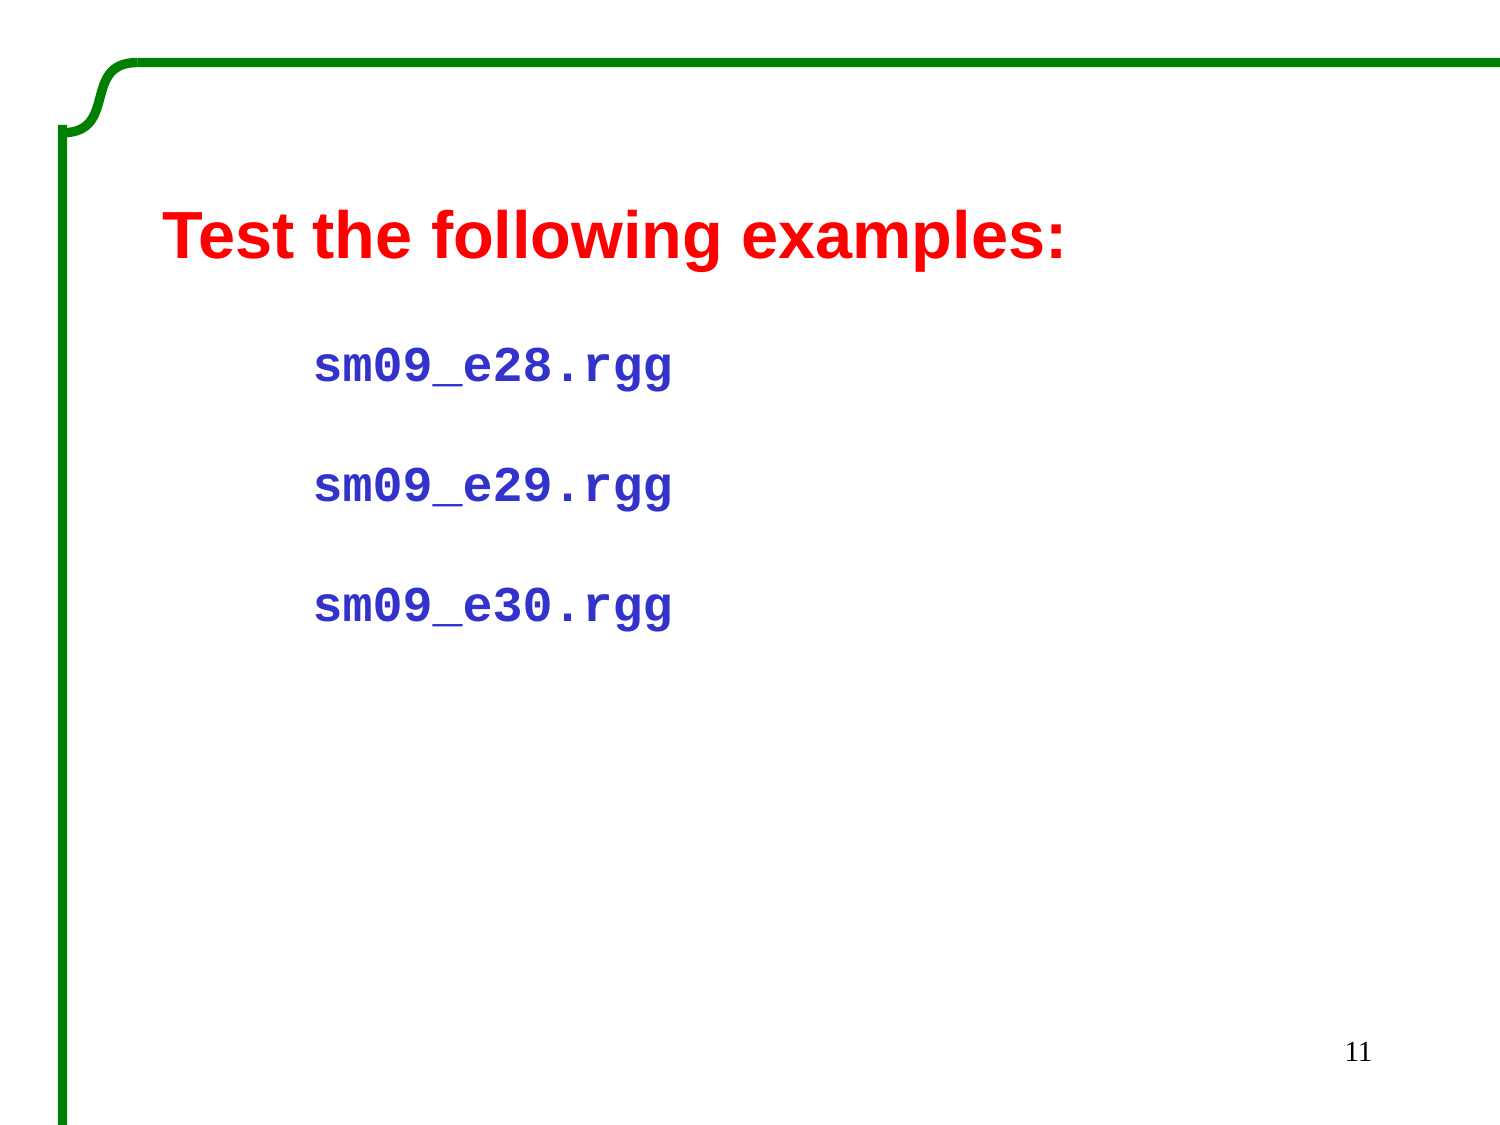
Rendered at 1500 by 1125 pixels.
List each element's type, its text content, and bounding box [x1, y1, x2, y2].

slide_number 11 [1074, 1025, 1388, 1100]
text_box Test the following examples: sm09_e28.rgg sm09_e29.rgg sm09_e30.rgg [147, 184, 1093, 640]
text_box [64, 60, 136, 136]
